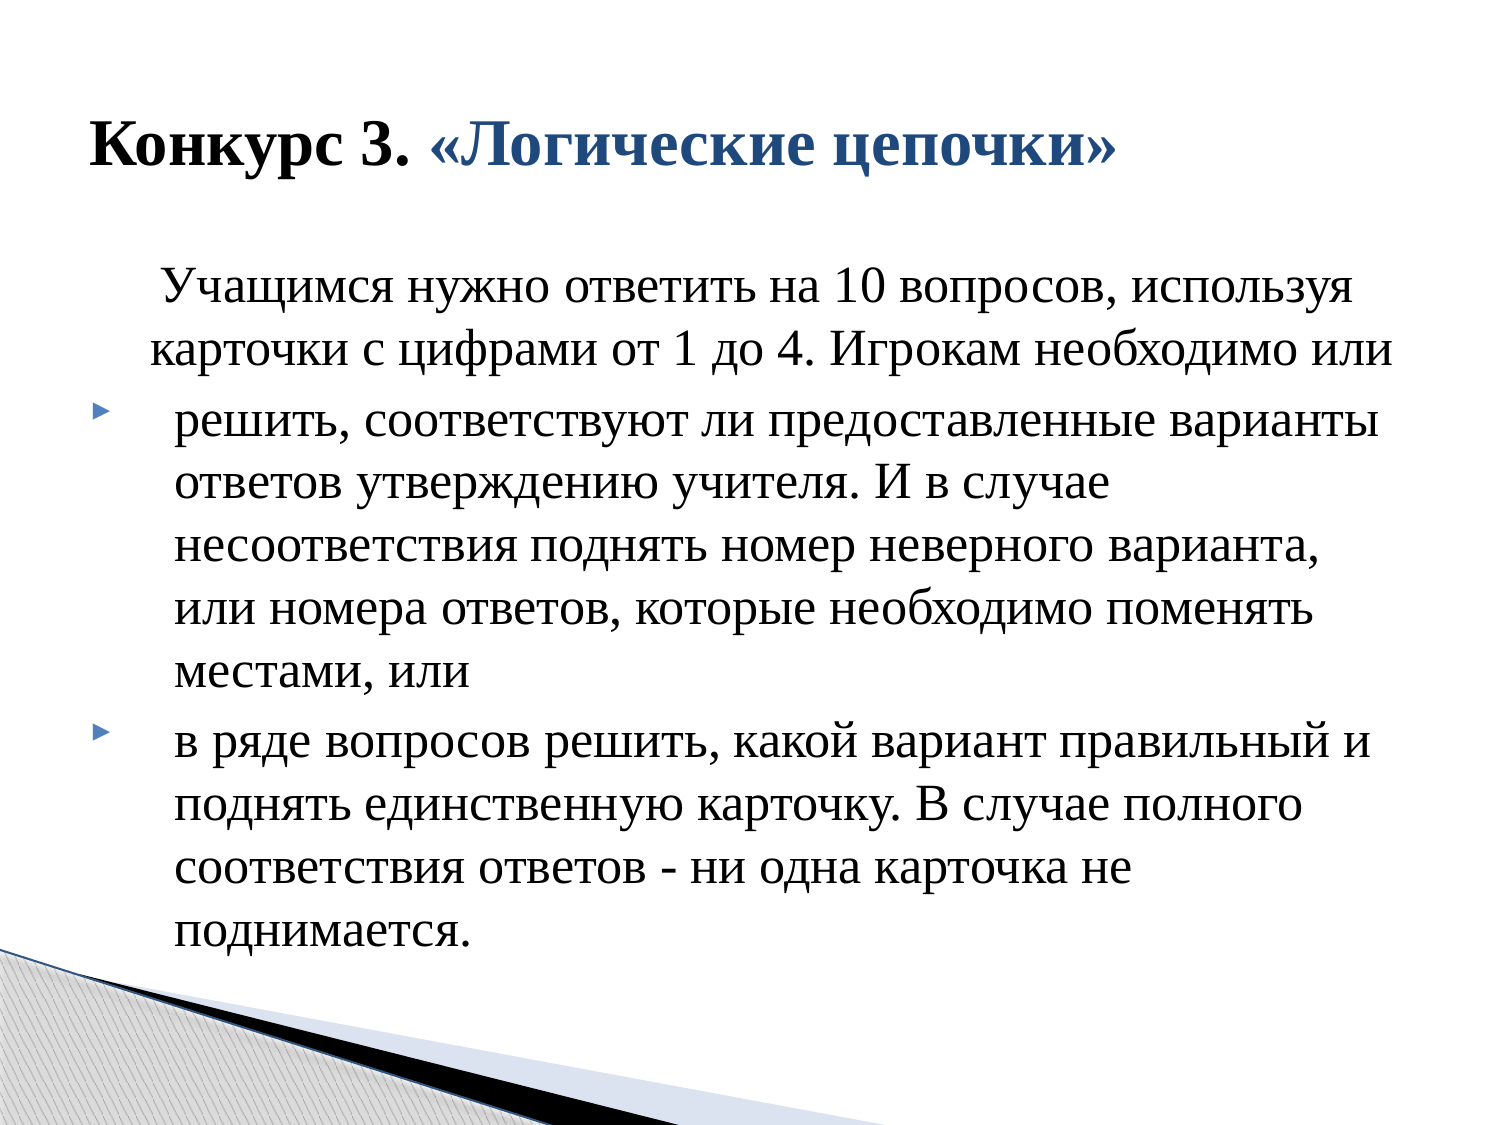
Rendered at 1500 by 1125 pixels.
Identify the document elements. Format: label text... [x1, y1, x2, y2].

title Конкурс 3. «Логические цепочки» [75, 45, 1425, 233]
list Учащимся нужно ответить на 10 вопросов, используя карточки с цифрами от 1 до 4. Игрокам необходимо или решить, соответствуют ли предоставленные варианты ответов утверждению учителя. И в случае несоответствия поднять номер неверного варианта, или номера ответов, которые необходимо поменять местами, или в ряде вопросов решить, какой вариант правильный и поднять единственную карточку. В случае полного соответствия ответов - ни одна карточка не поднимается. [75, 243, 1425, 986]
